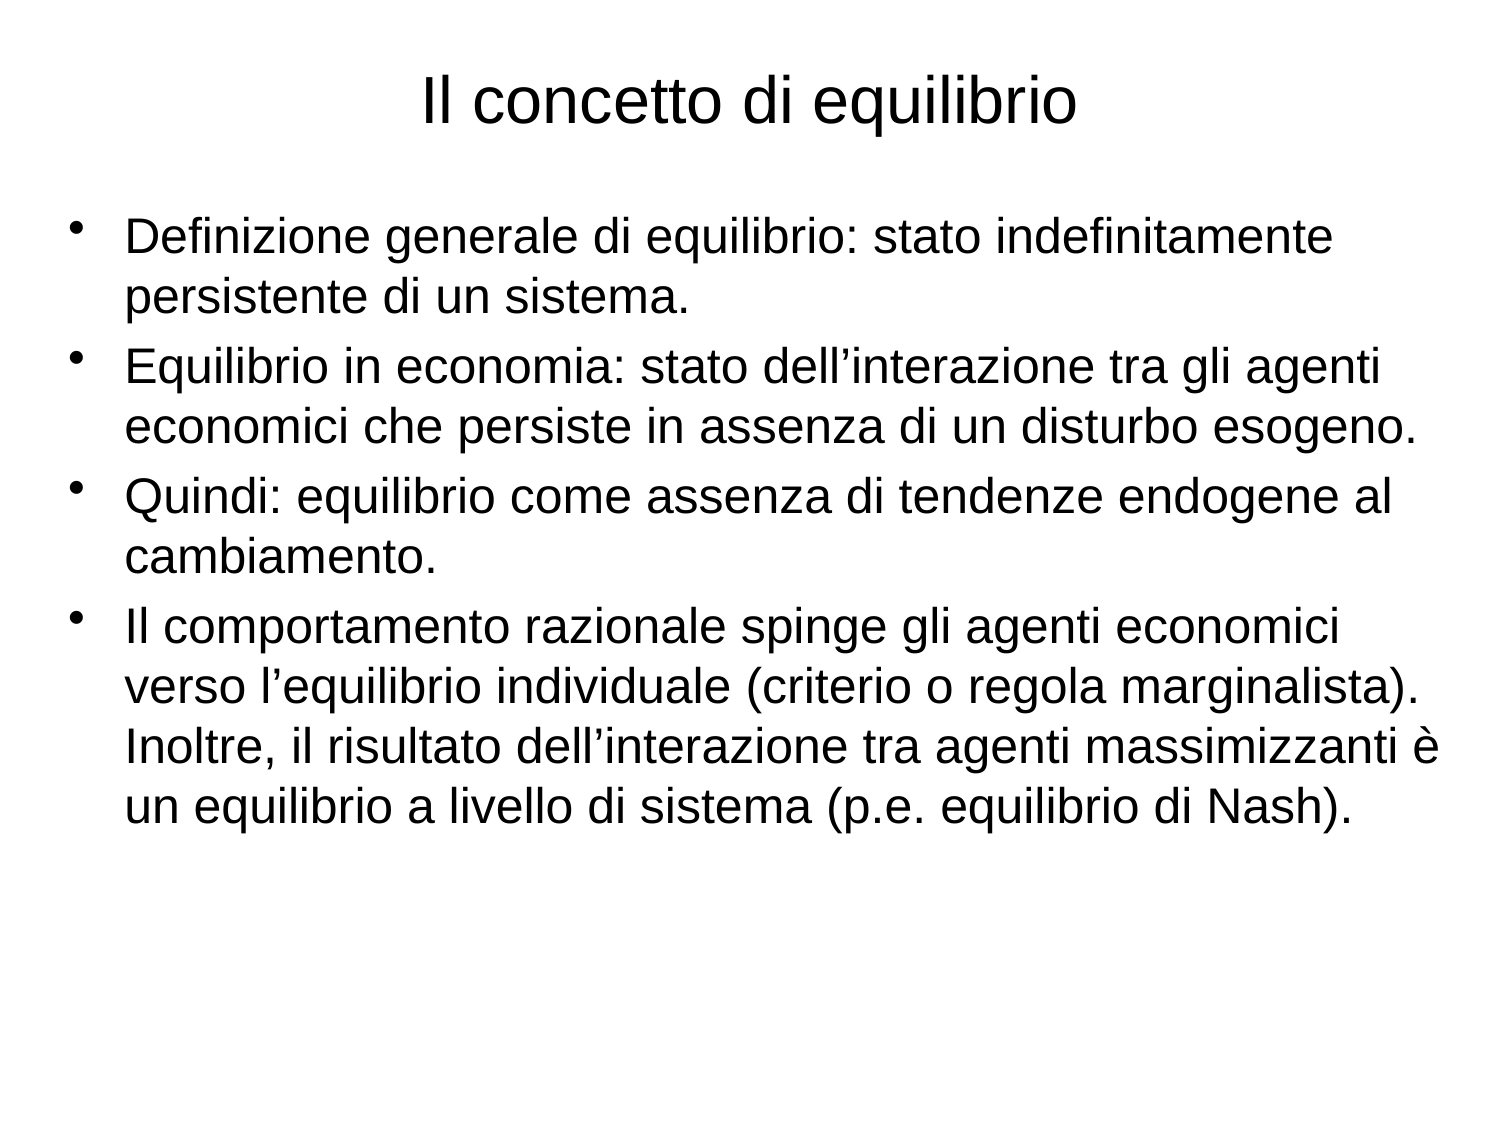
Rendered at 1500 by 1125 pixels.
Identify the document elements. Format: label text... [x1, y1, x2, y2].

list Definizione generale di equilibrio: stato indefinitamente persistente di un sistema. Equilibrio in economia: stato dell’interazione tra gli agenti economici che persiste in assenza di un disturbo esogeno. Quindi: equilibrio come assenza di tendenze endogene al cambiamento. Il comportamento razionale spinge gli agenti economici verso l’equilibrio individuale (criterio o regola marginalista). Inoltre, il risultato dell’interazione tra agenti massimizzanti è un equilibrio a livello di sistema (p.e. equilibrio di Nash). [53, 196, 1471, 939]
title Il concetto di equilibrio [75, 45, 1425, 149]
